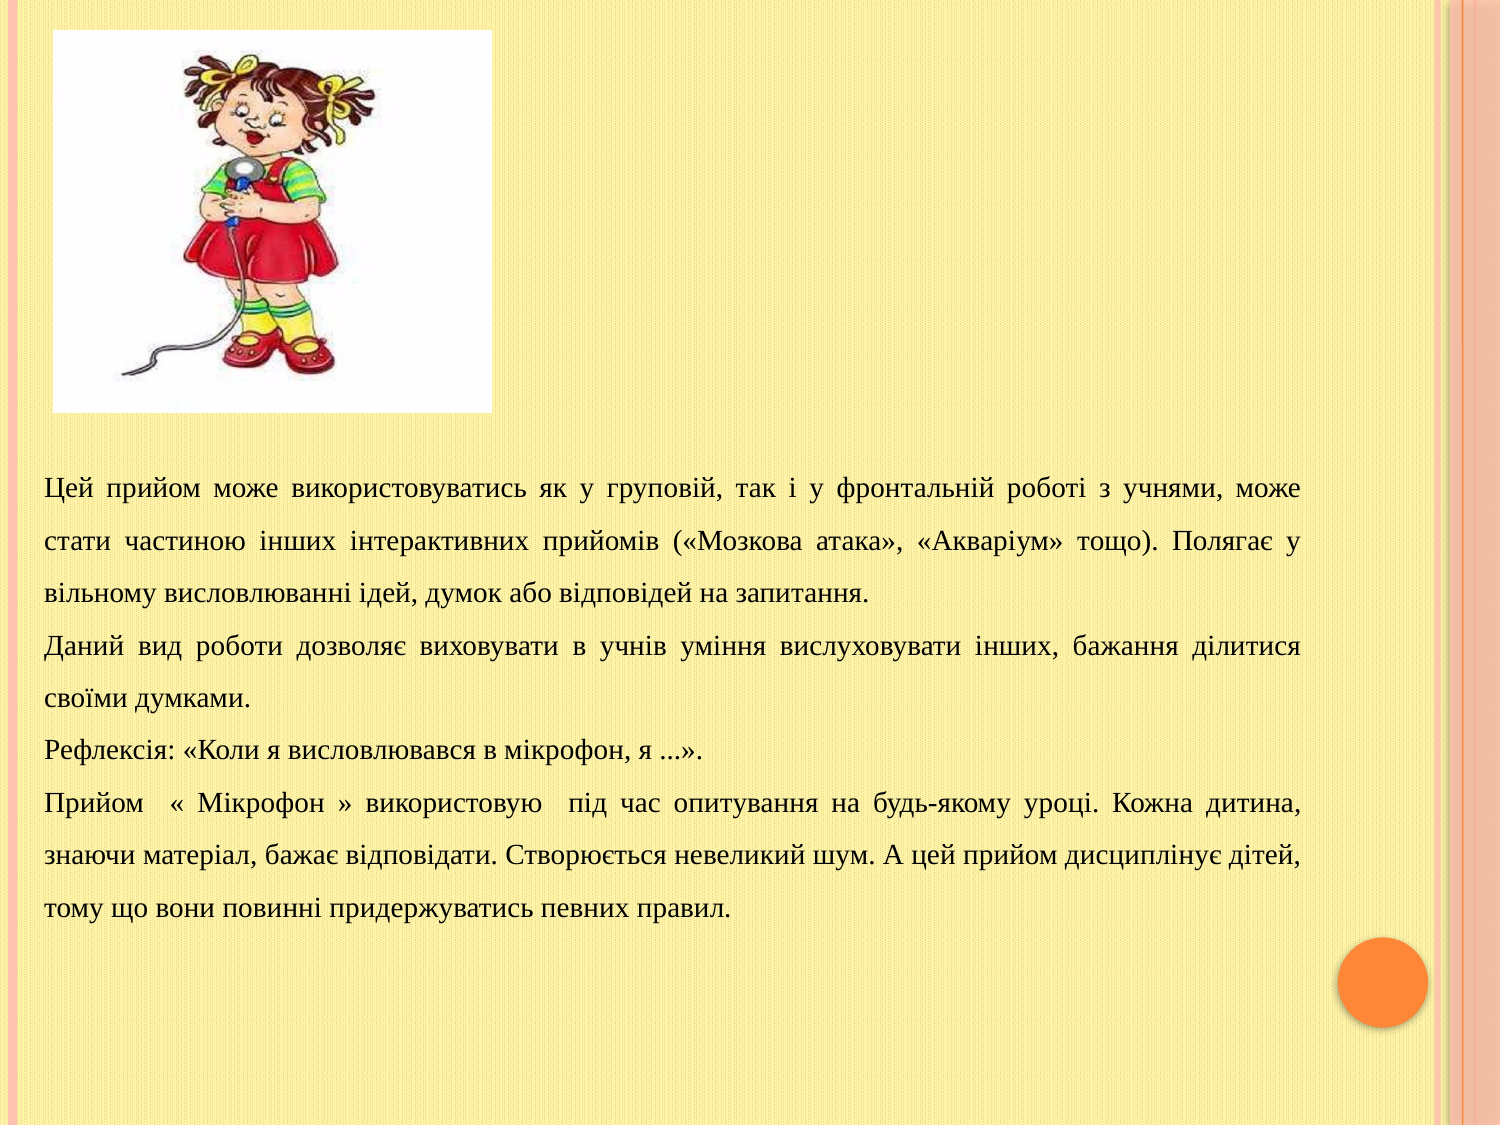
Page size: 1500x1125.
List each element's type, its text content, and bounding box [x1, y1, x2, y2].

text_box Цей прийом може використовуватись як у груповій, так і у фронтальній роботі з учнями, може стати частиною інших інтерактивних прийомів («Мозкова атака», «Акваріум» тощо). Полягає у вільному висловлюванні ідей, думок або відповідей на запитання. Даний вид роботи дозволяє виховувати в учнів уміння вислуховувати інших, бажання ділитися своїми думками. Рефлексія: «Коли я висловлювався в мікрофон, я ...». Прийом « Мікрофон » використовую під час опитування на будь-якому уроці. Кожна дитина, знаючи матеріал, бажає відповідати. Створюється невеликий шум. А цей прийом дисциплінує дітей, тому що вони повинні придержуватись певних правил. [29, 443, 1317, 931]
picture [52, 30, 493, 414]
